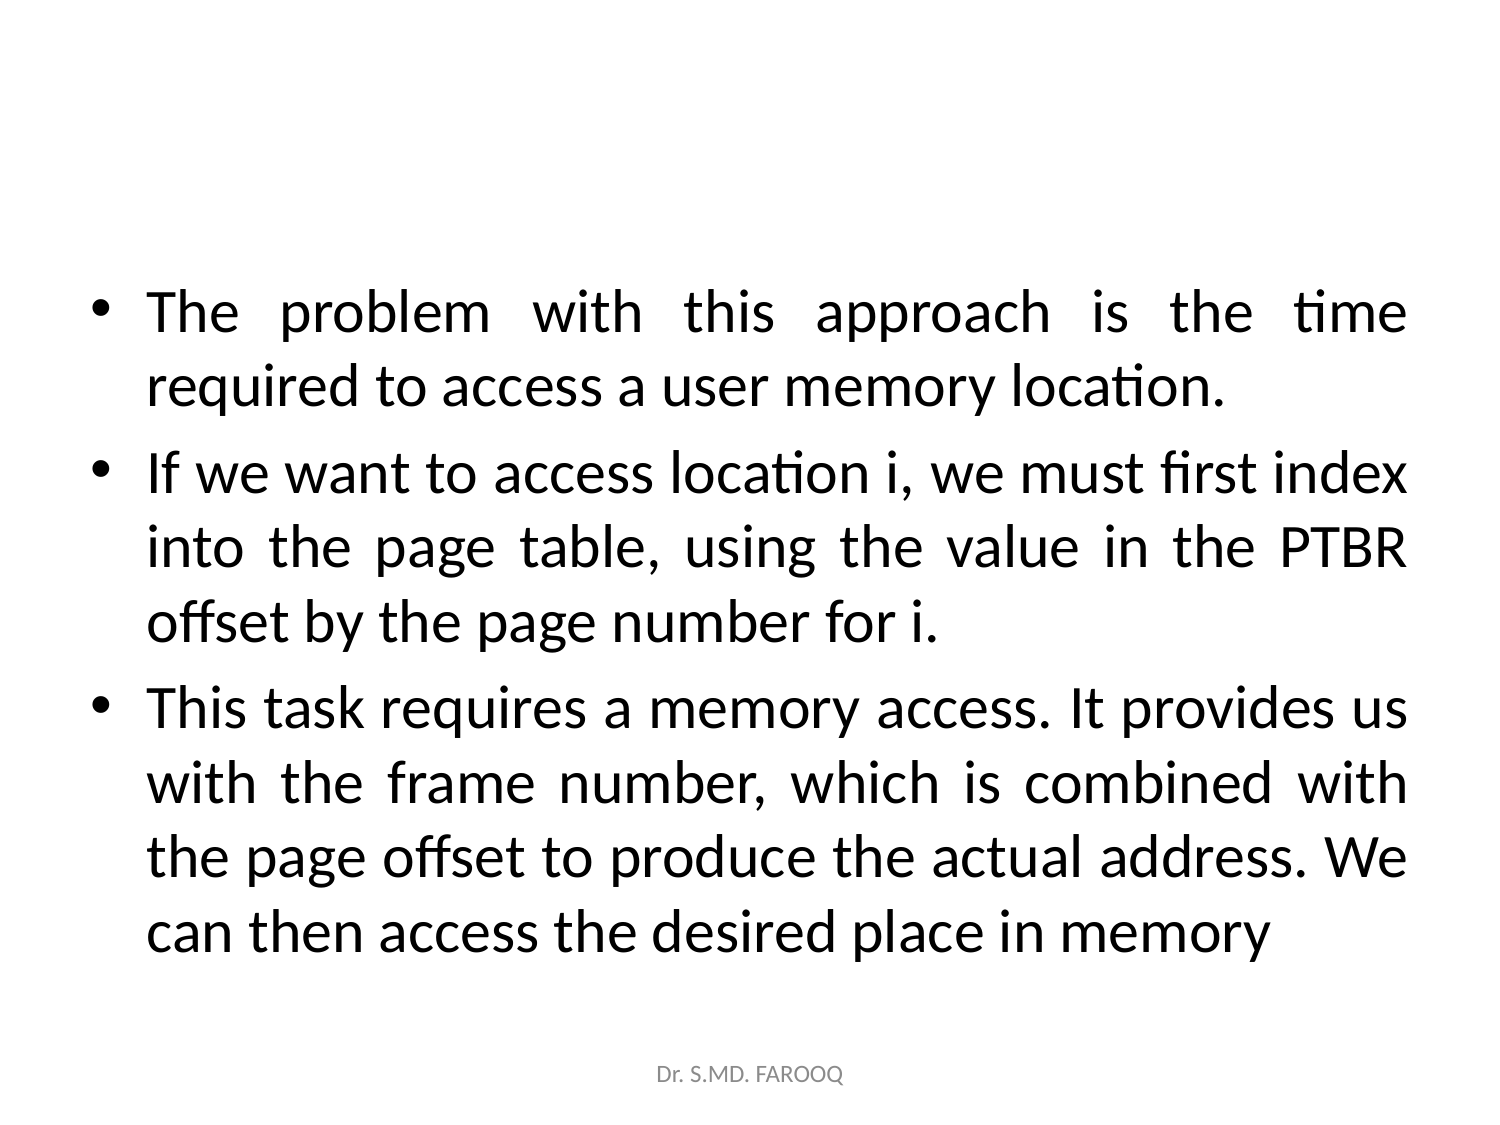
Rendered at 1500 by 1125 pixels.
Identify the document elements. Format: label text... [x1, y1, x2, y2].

list The problem with this approach is the time required to access a user memory location. If we want to access location i, we must first index into the page table, using the value in the PTBR offset by the page number for i. This task requires a memory access. It provides us with the frame number, which is combined with the page offset to produce the actual address. We can then access the desired place in memory [75, 262, 1425, 1005]
footer Dr. S.MD. FAROOQ [512, 1042, 988, 1103]
